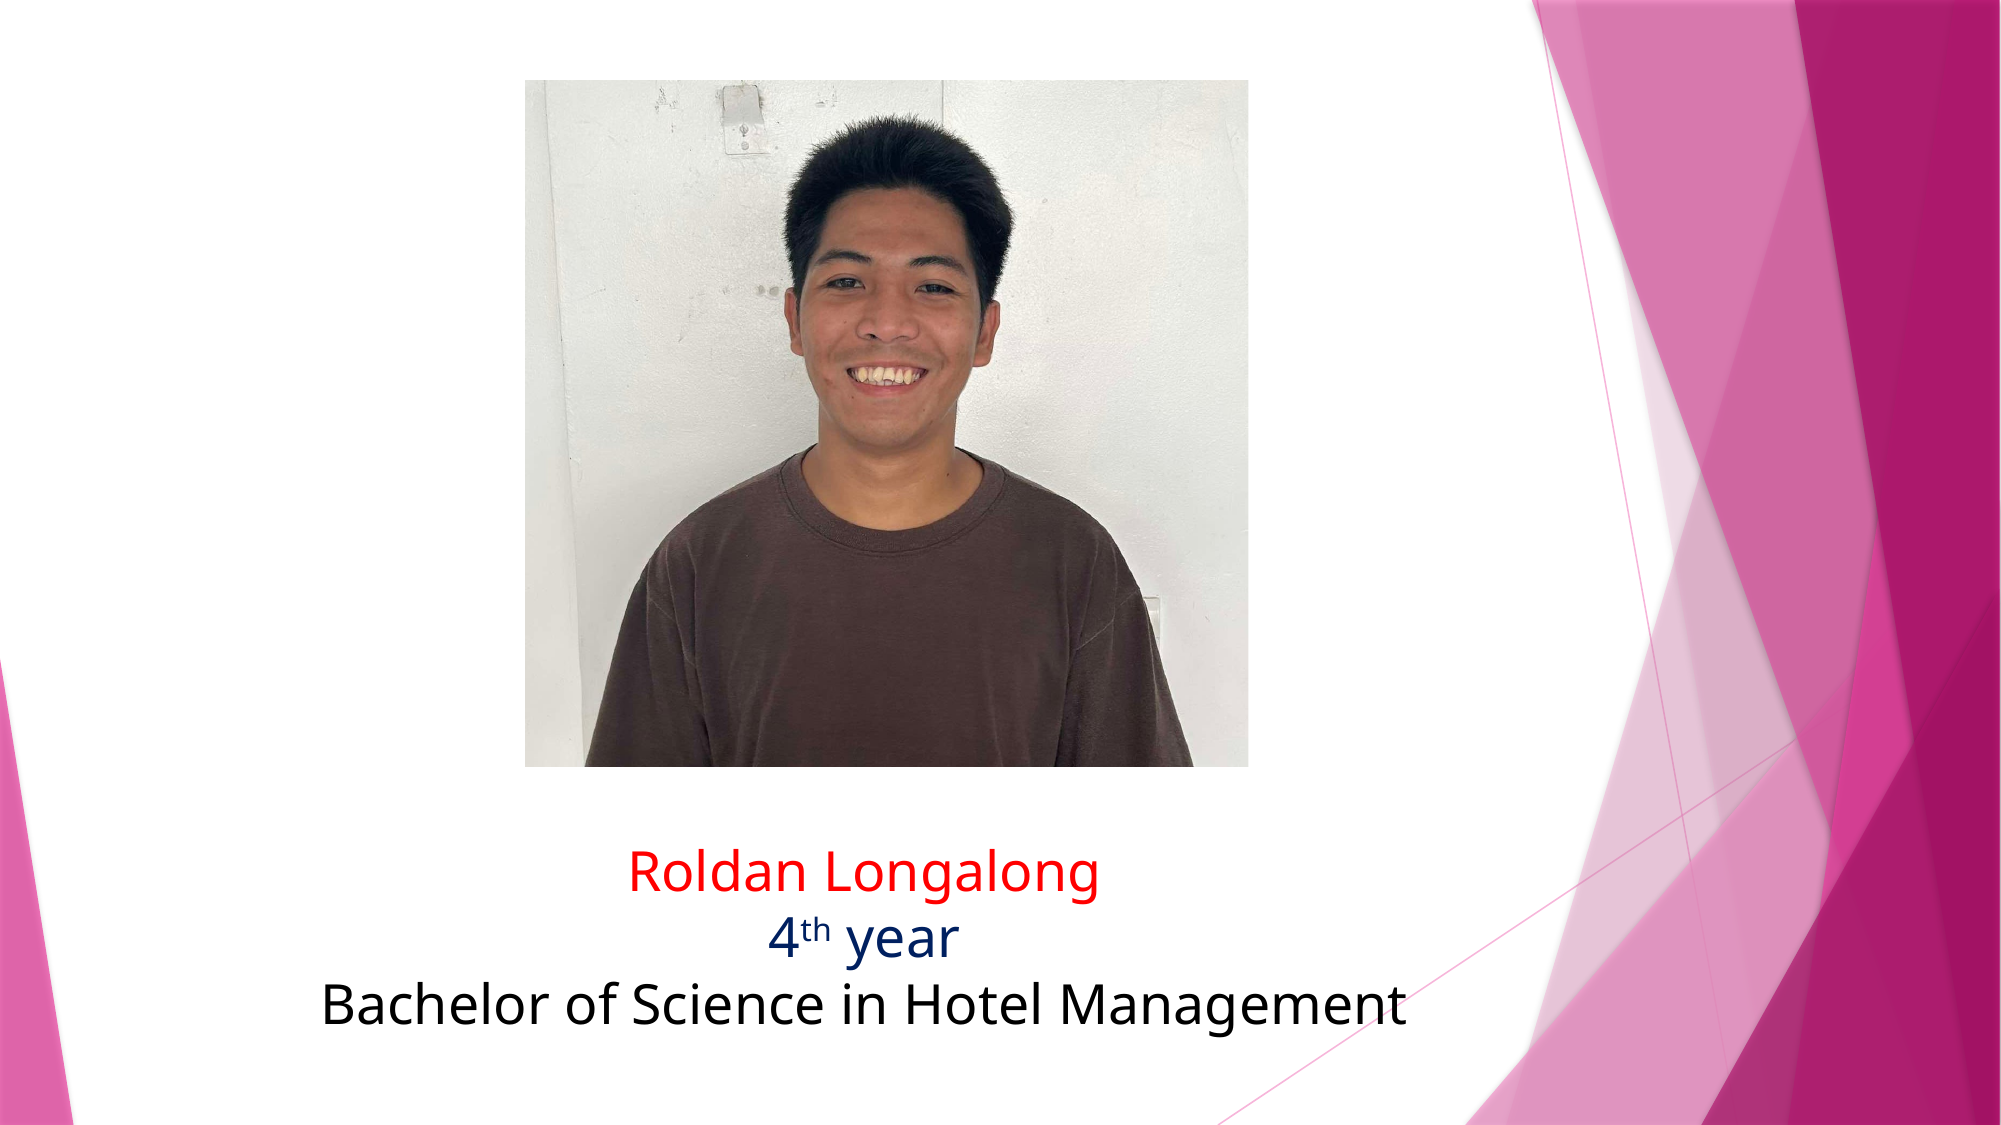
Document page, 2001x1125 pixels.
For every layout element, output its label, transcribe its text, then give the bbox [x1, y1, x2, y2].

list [524, 79, 1249, 768]
title Roldan Longalong 4th year Bachelor of Science in Hotel Management [159, 828, 1570, 1045]
